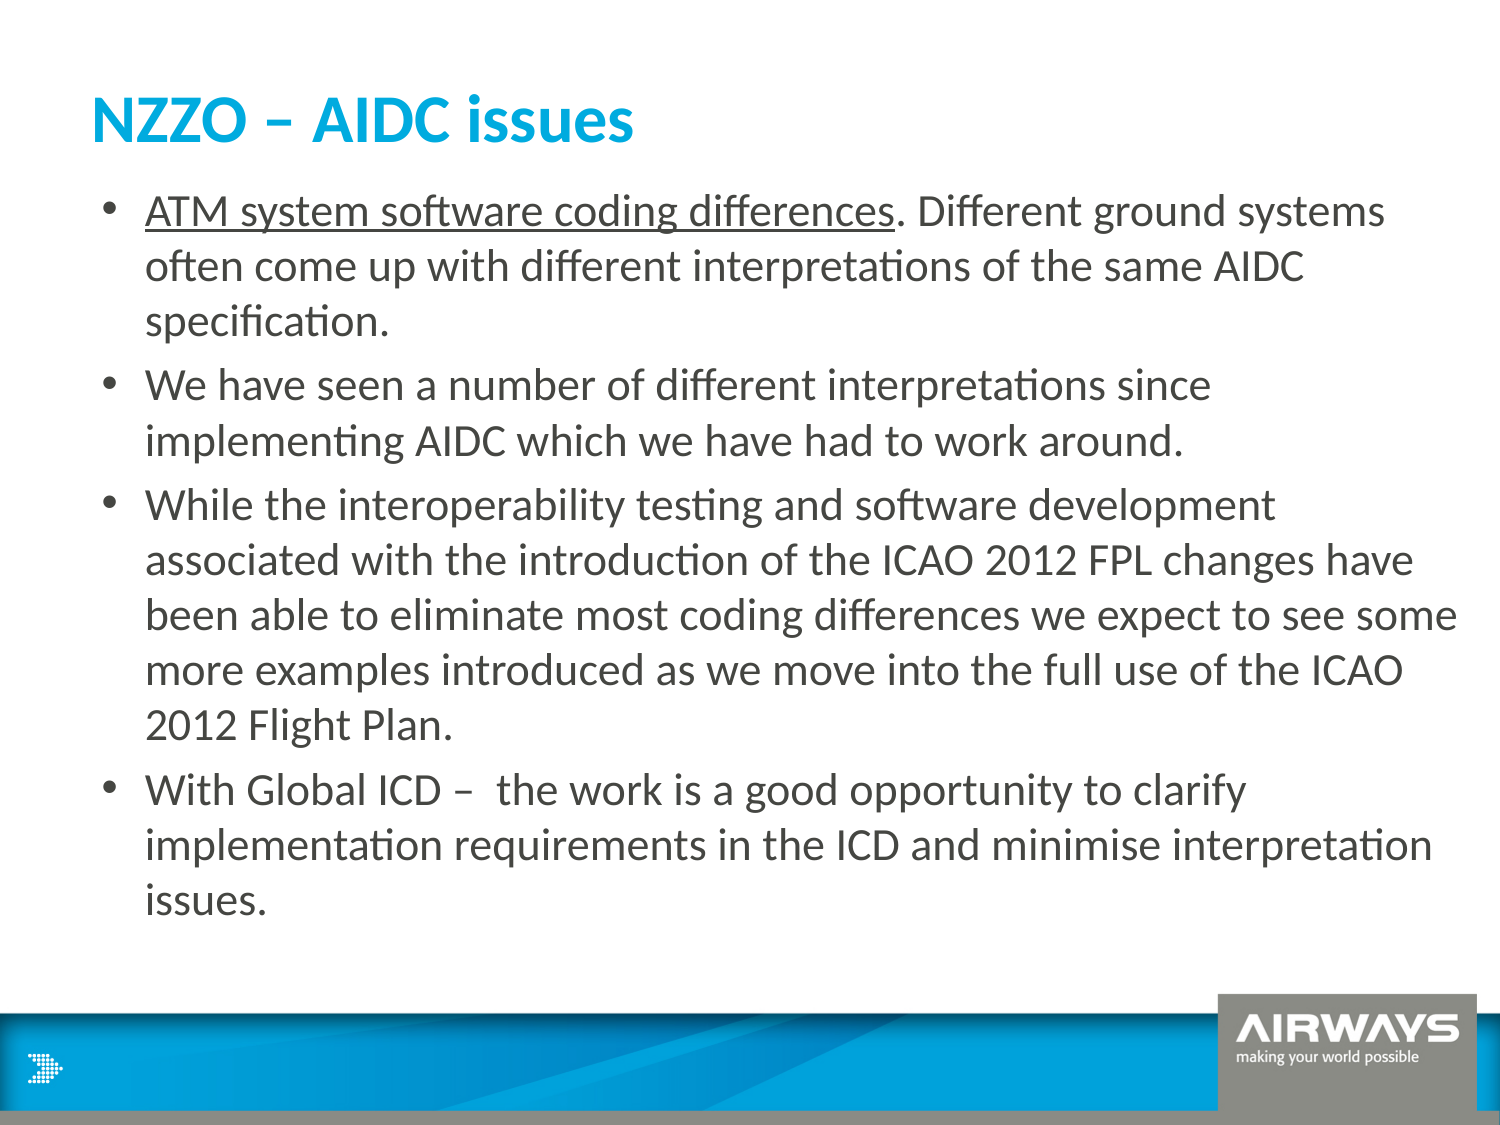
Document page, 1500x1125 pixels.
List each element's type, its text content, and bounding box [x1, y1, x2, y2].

picture [38, 1068, 44, 1078]
picture [47, 1055, 53, 1065]
picture [0, 0, 1500, 1125]
picture [47, 1068, 62, 1078]
list ATM system software coding differences. Different ground systems often come up with different interpretations of the same AIDC specification. We have seen a number of different interpretations since implementing AIDC which we have had to work around. While the interoperability testing and software development associated with the introduction of the ICAO 2012 FPL changes have been able to eliminate most coding differences we expect to see some more examples introduced as we move into the full use of the ICAO 2012 Flight Plan. With Global ICD – the work is a good opportunity to clarify implementation requirements in the ICD and minimise interpretation issues. [17, 172, 1475, 938]
title NZZO – AIDC issues [76, 66, 1427, 164]
picture [38, 1055, 44, 1065]
